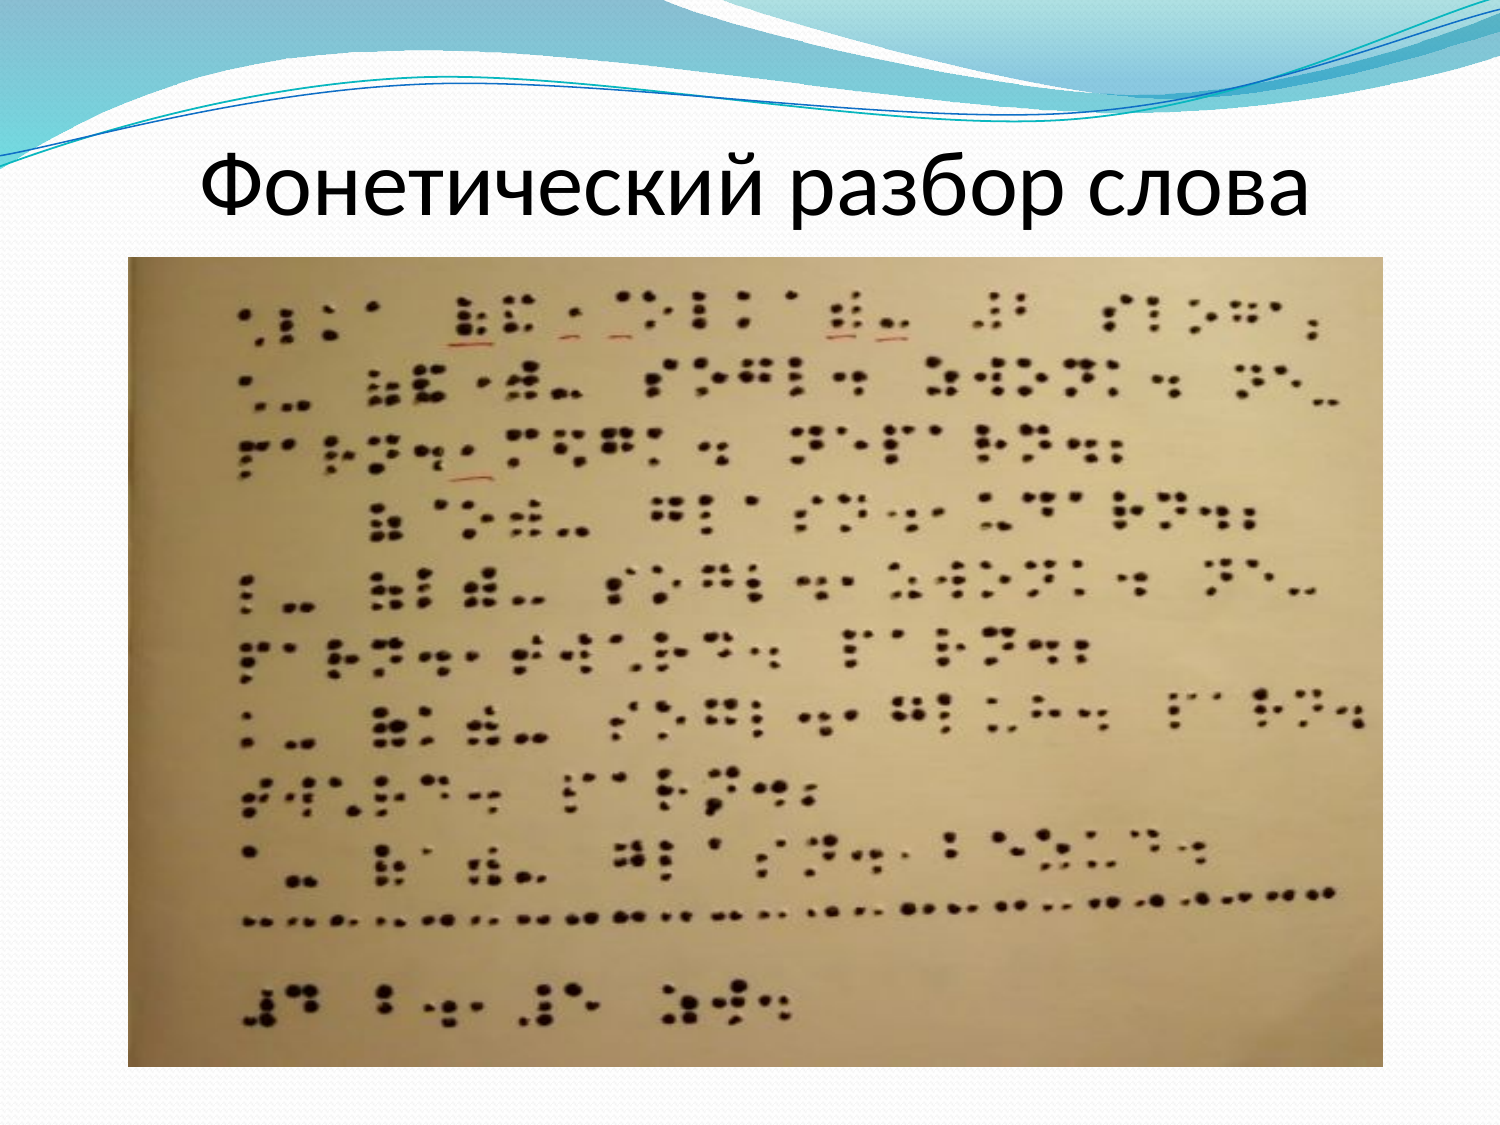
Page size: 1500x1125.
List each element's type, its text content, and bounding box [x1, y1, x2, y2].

picture [128, 257, 1384, 1067]
title Фонетический разбор слова [75, 115, 1438, 235]
